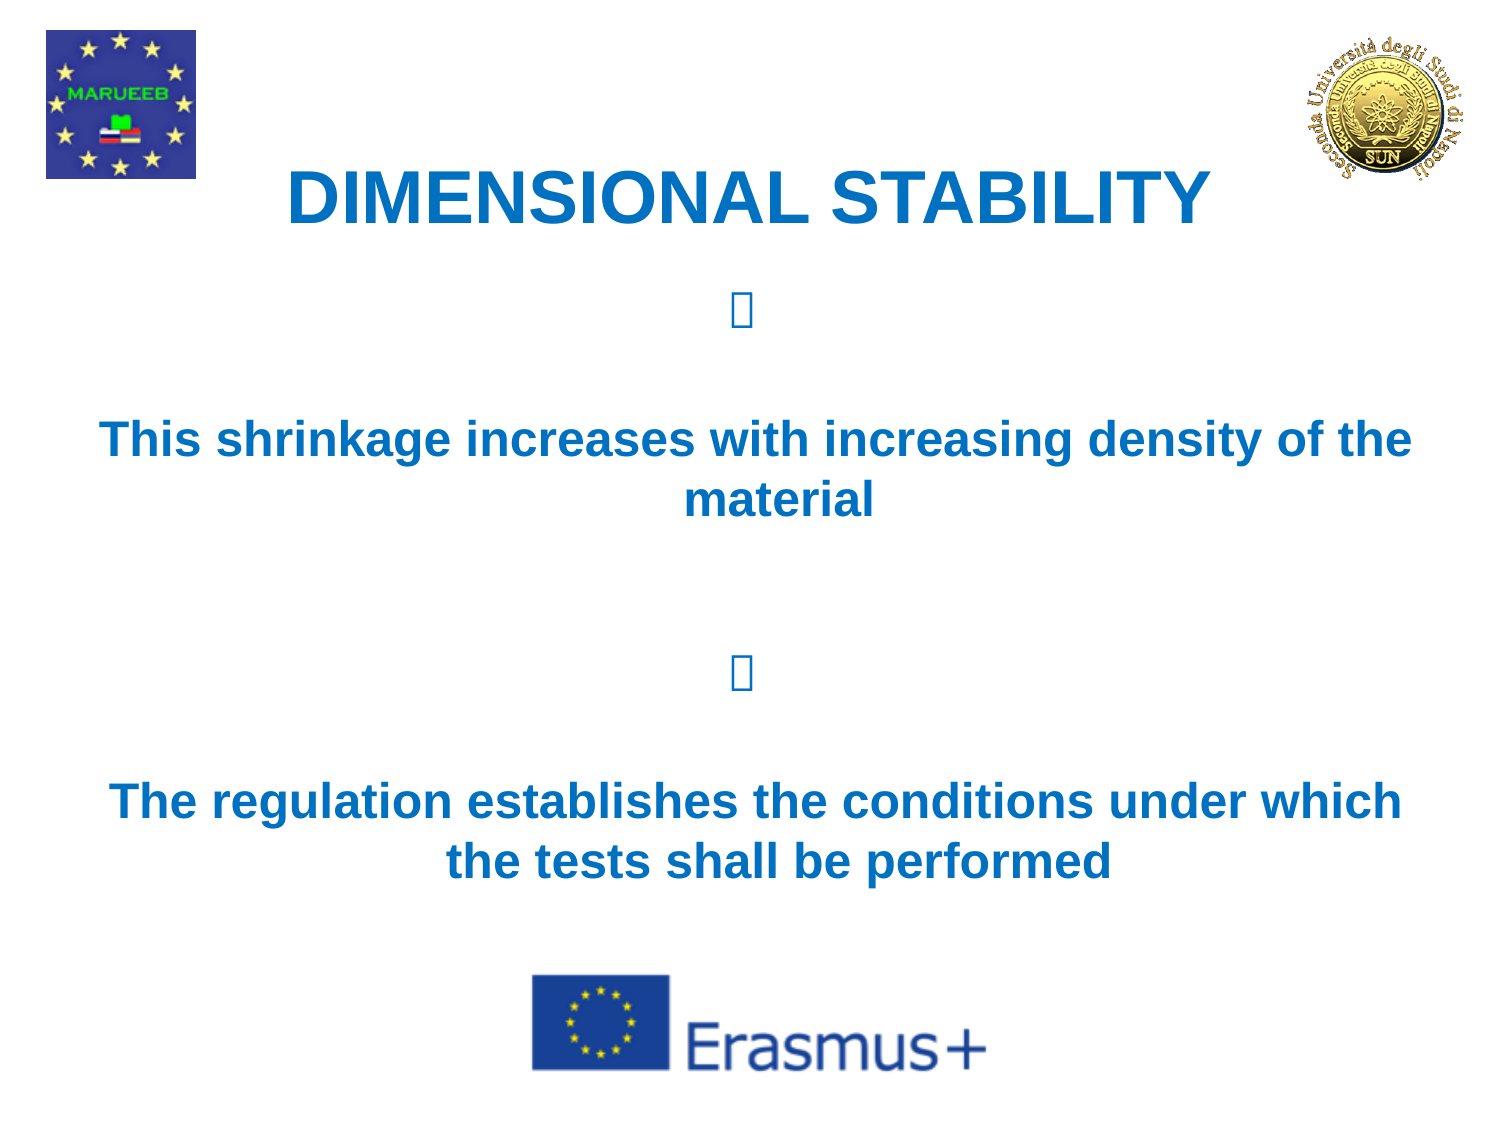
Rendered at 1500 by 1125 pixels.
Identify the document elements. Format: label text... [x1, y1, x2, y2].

text_box  [712, 271, 784, 347]
text_box This shrinkage increases with increasing density of the material [74, 399, 1438, 534]
title DIMENSIONAL STABILITY [74, 99, 1426, 288]
text_box  [712, 634, 784, 709]
picture [1300, 34, 1468, 183]
picture [503, 972, 1008, 1074]
text_box The regulation establishes the conditions under which the tests shall be performed [74, 761, 1438, 897]
picture [46, 30, 197, 179]
